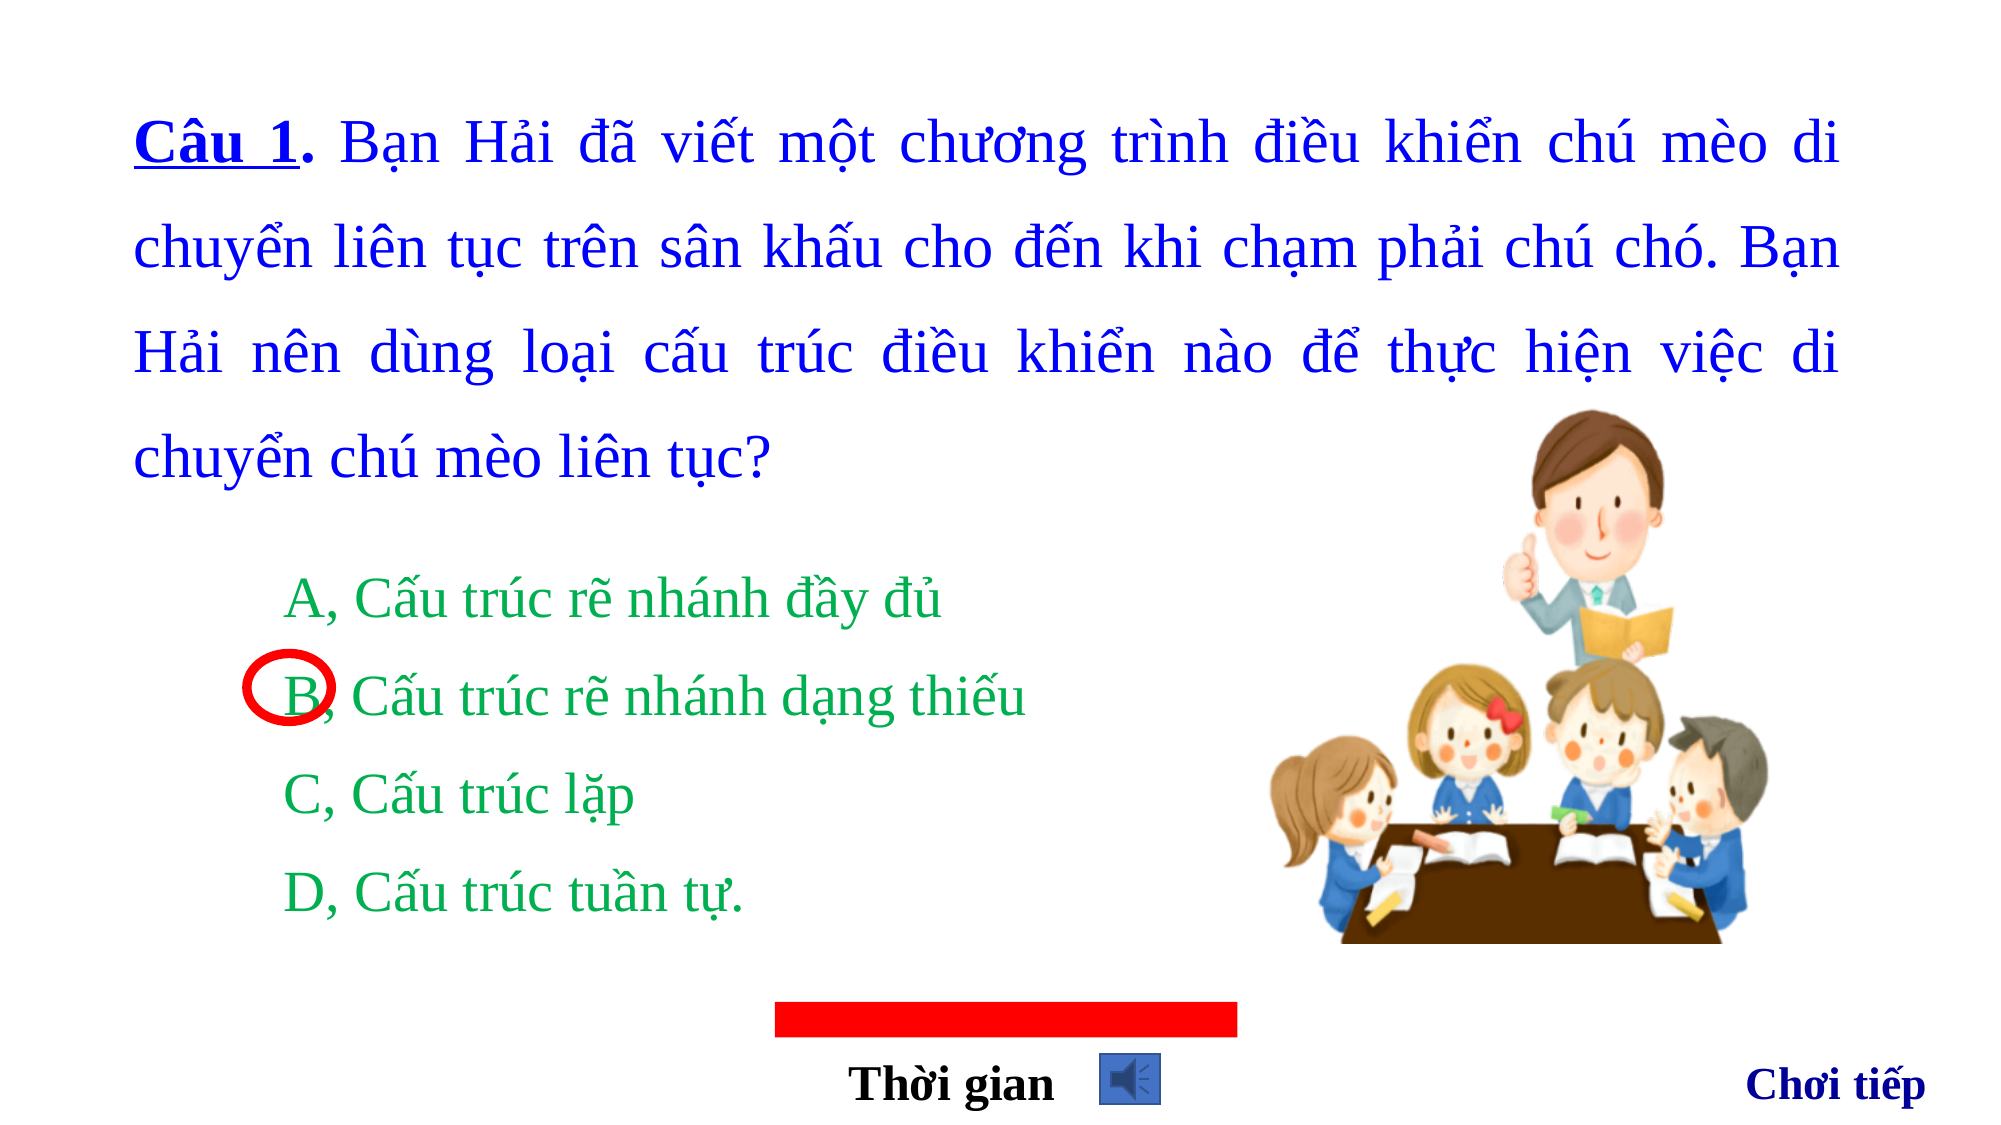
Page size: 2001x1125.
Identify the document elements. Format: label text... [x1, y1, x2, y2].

text_box Chơi tiếp [1704, 1036, 1969, 1125]
text_box [245, 652, 333, 723]
text_box [1099, 1053, 1161, 1105]
text_box Thời gian [791, 1040, 1113, 1120]
list Câu 1. Bạn Hải đã viết một chương trình điều khiển chú mèo di chuyển liên tục trên sân khấu cho đến khi chạm phải chú chó. Bạn Hải nên dùng loại cấu trúc điều khiển nào để thực hiện việc di chuyển chú mèo liên tục? A, Cấu trúc rẽ nhánh đầy đủ B, Cấu trúc rẽ nhánh dạng thiếu C, Cấu trúc lặp D, Cấu trúc tuần tự. [105, 62, 1858, 811]
text_box [774, 1001, 1238, 1038]
picture [1257, 335, 1792, 944]
